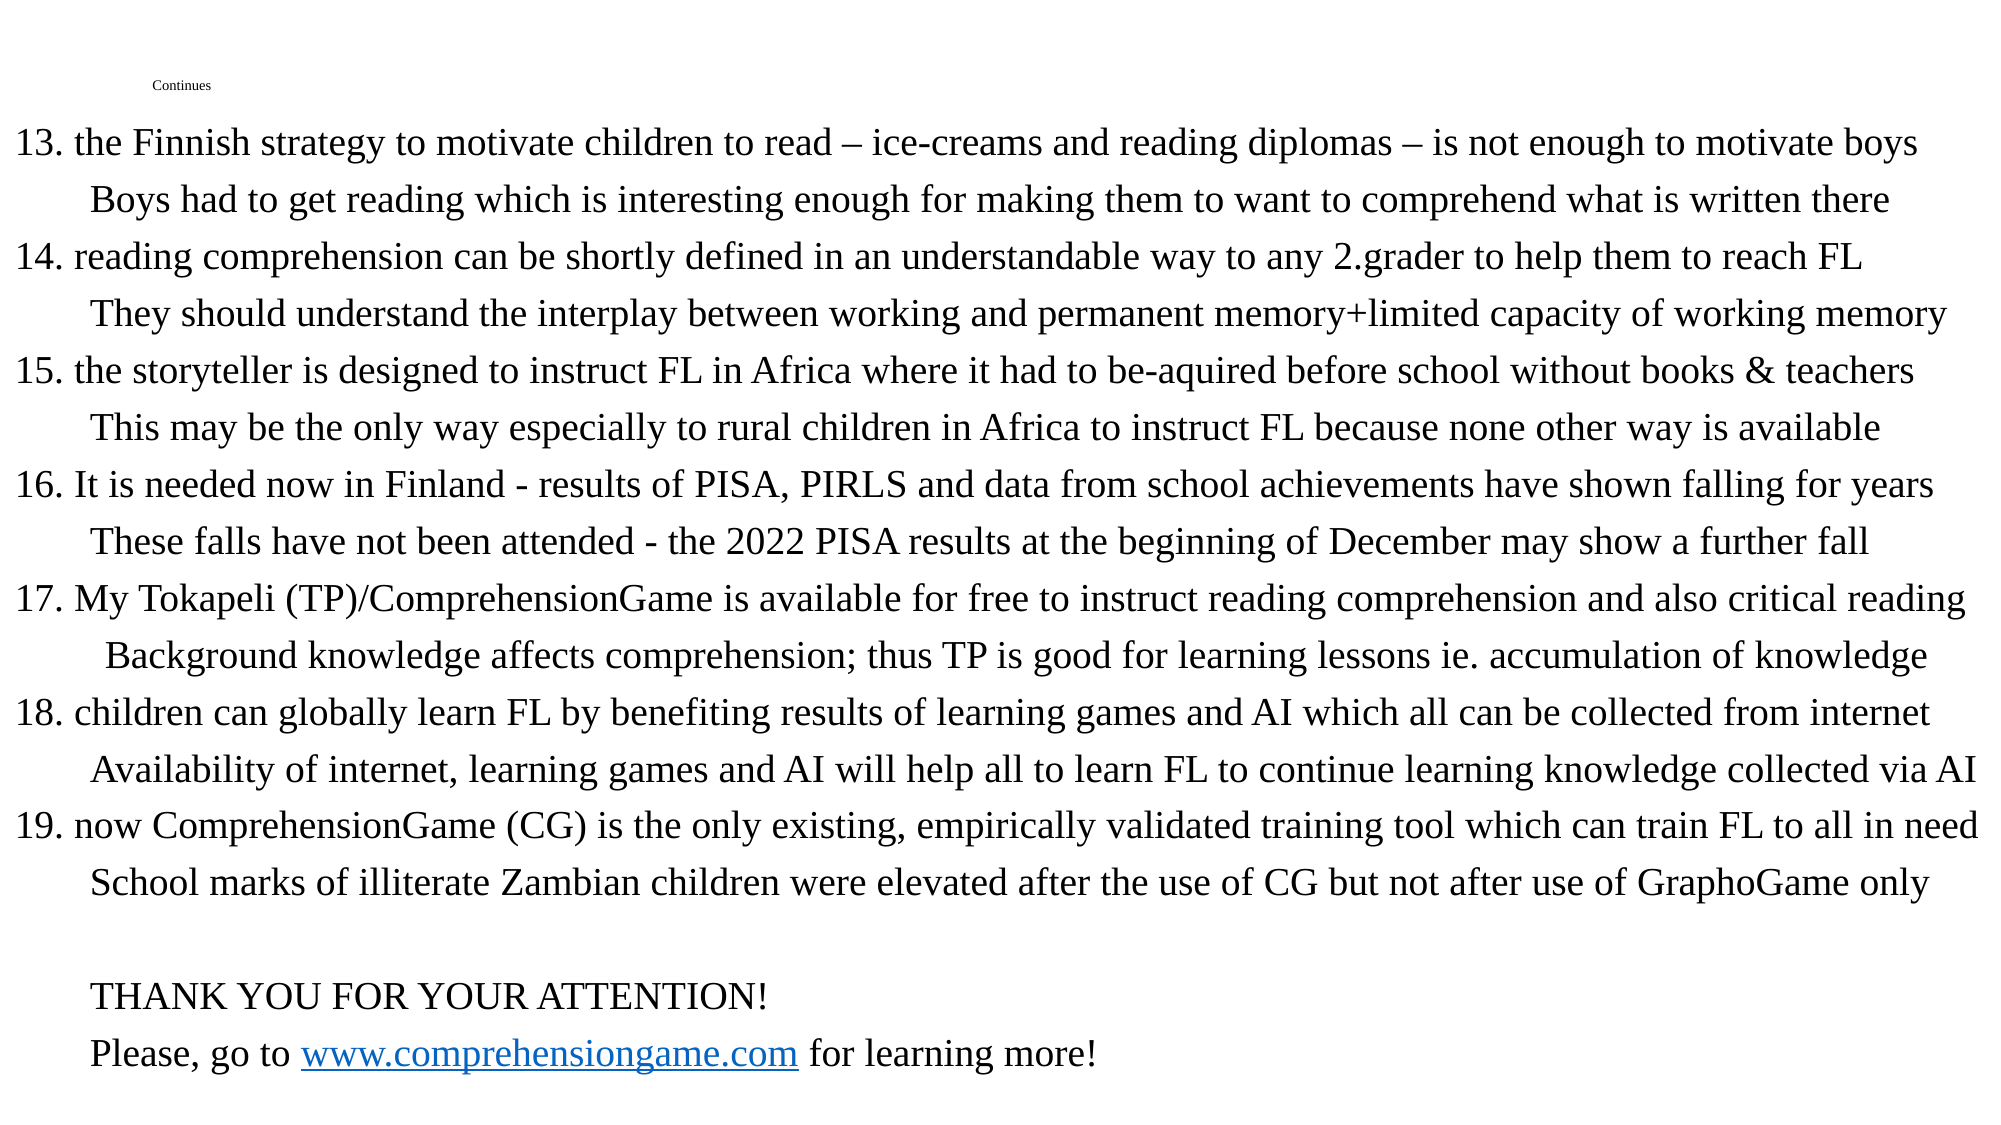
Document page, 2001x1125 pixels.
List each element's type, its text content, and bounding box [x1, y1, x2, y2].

title Continues [137, 59, 1863, 99]
text_box 13. the Finnish strategy to motivate children to read – ice-creams and reading diplomas – is not enough to motivate boys Boys had to get reading which is interesting enough for making them to want to comprehend what is written there 14. reading comprehension can be shortly defined in an understandable way to any 2.grader to help them to reach FL They should understand the interplay between working and permanent memory+limited capacity of working memory 15. the storyteller is designed to instruct FL in Africa where it had to be-aquired before school without books & teachers This may be the only way especially to rural children in Africa to instruct FL because none other way is available 16. It is needed now in Finland - results of PISA, PIRLS and data from school achievements have shown falling for years These falls have not been attended - the 2022 PISA results at the beginning of December may show a further fall 17. My Tokapeli (TP)/ComprehensionGame is available for free to instruct reading comprehension and also critical reading Background knowledge affects comprehension; thus TP is good for learning lessons ie. accumulation of knowledge 18. children can globally learn FL by benefiting results of learning games and AI which all can be collected from internet Availability of internet, learning games and AI will help all to learn FL to continue learning knowledge collected via AI 19. now ComprehensionGame (CG) is the only existing, empirically validated training tool which can train FL to all in need School marks of illiterate Zambian children were elevated after the use of CG but not after use of GraphoGame only THANK YOU FOR YOUR ATTENTION! Please, go to www.comprehensiongame.com for learning more! [0, 99, 2000, 1125]
